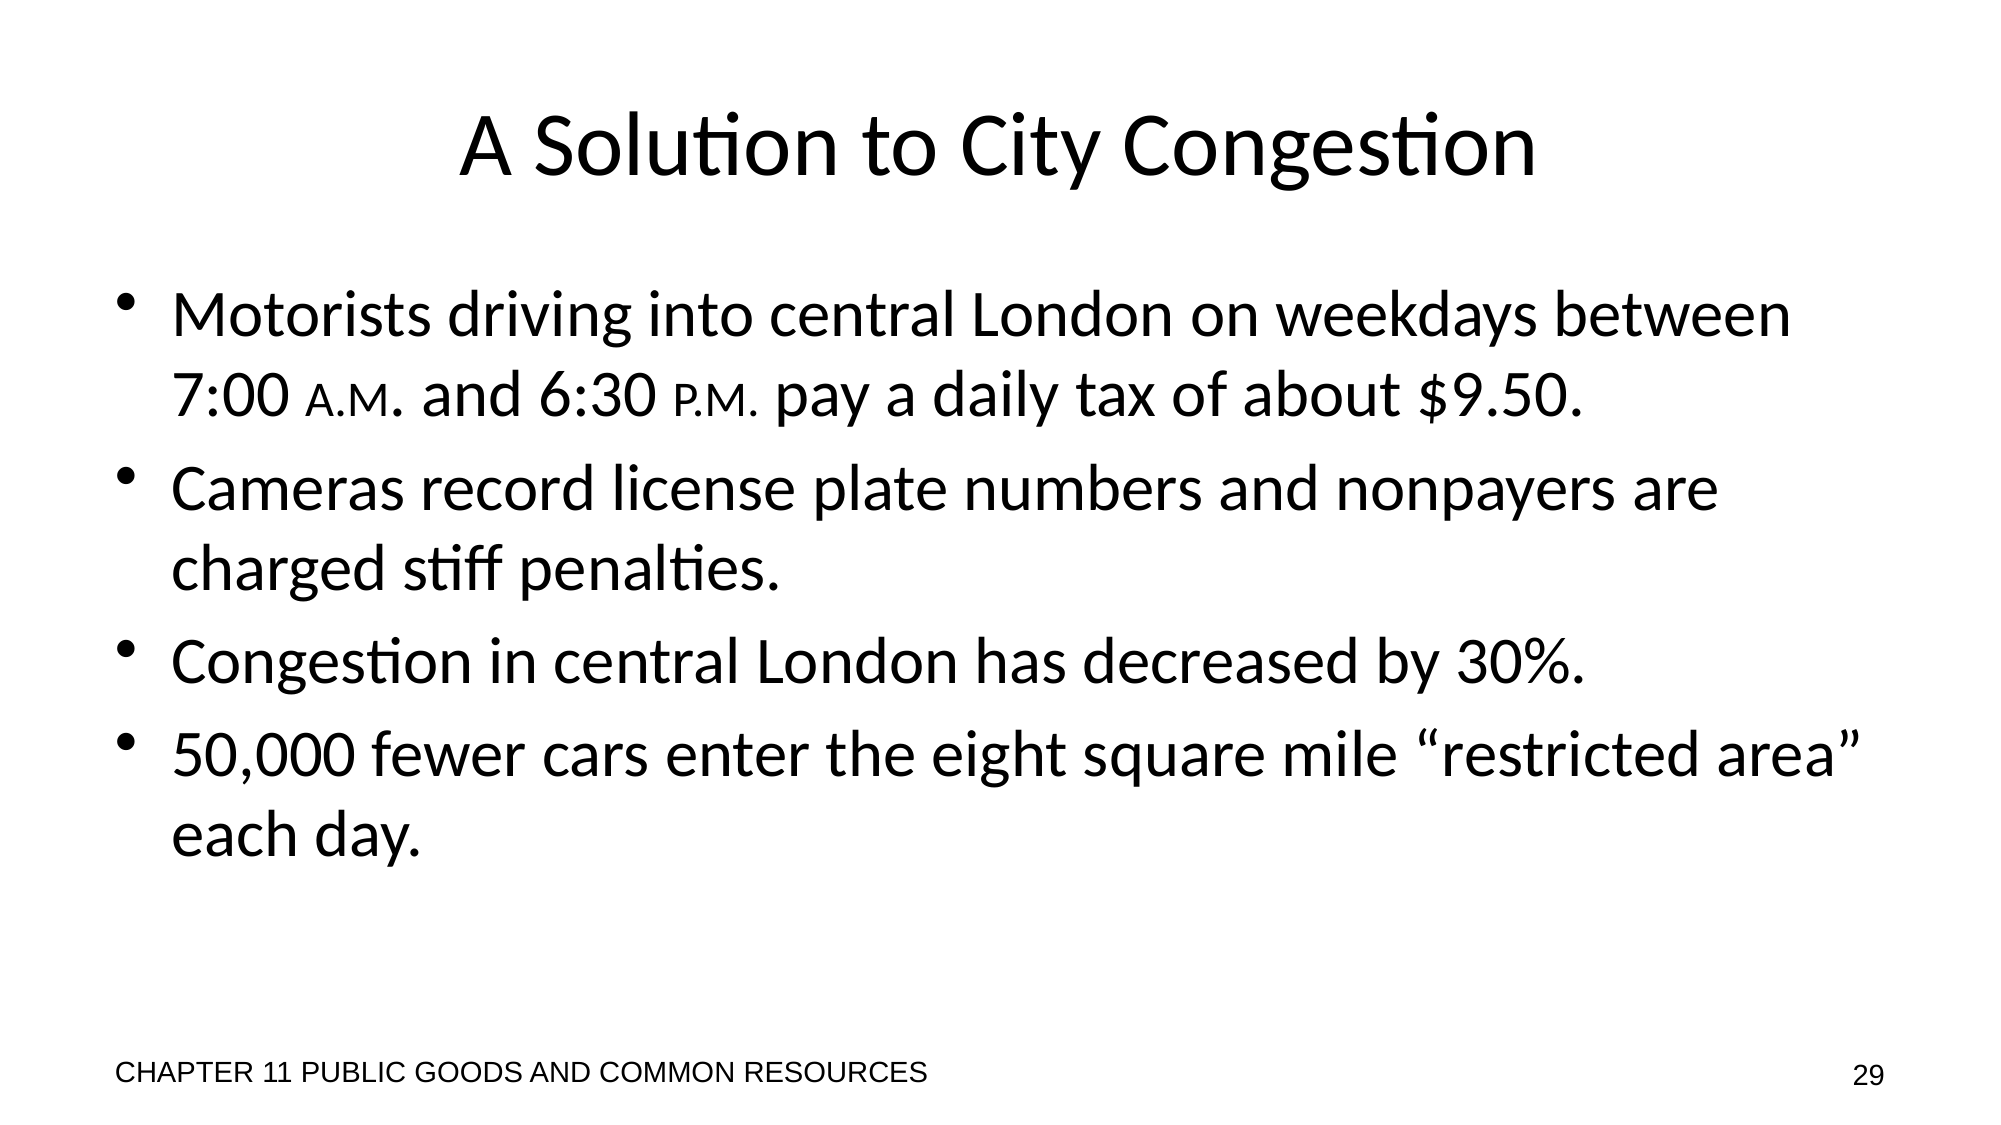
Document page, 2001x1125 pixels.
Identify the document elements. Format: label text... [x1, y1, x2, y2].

footer CHAPTER 11 PUBLIC GOODS AND COMMON RESOURCES [99, 1045, 1255, 1103]
slide_number 29 [1720, 1048, 1901, 1103]
list Motorists driving into central London on weekdays between 7:00 A.M. and 6:30 P.M. pay a daily tax of about $9.50. Cameras record license plate numbers and nonpayers are charged stiff penalties. Congestion in central London has decreased by 30%. 50,000 fewer cars enter the eight square mile “restricted area” each day. [99, 262, 1900, 1005]
title A Solution to City Congestion [99, 45, 1900, 233]
